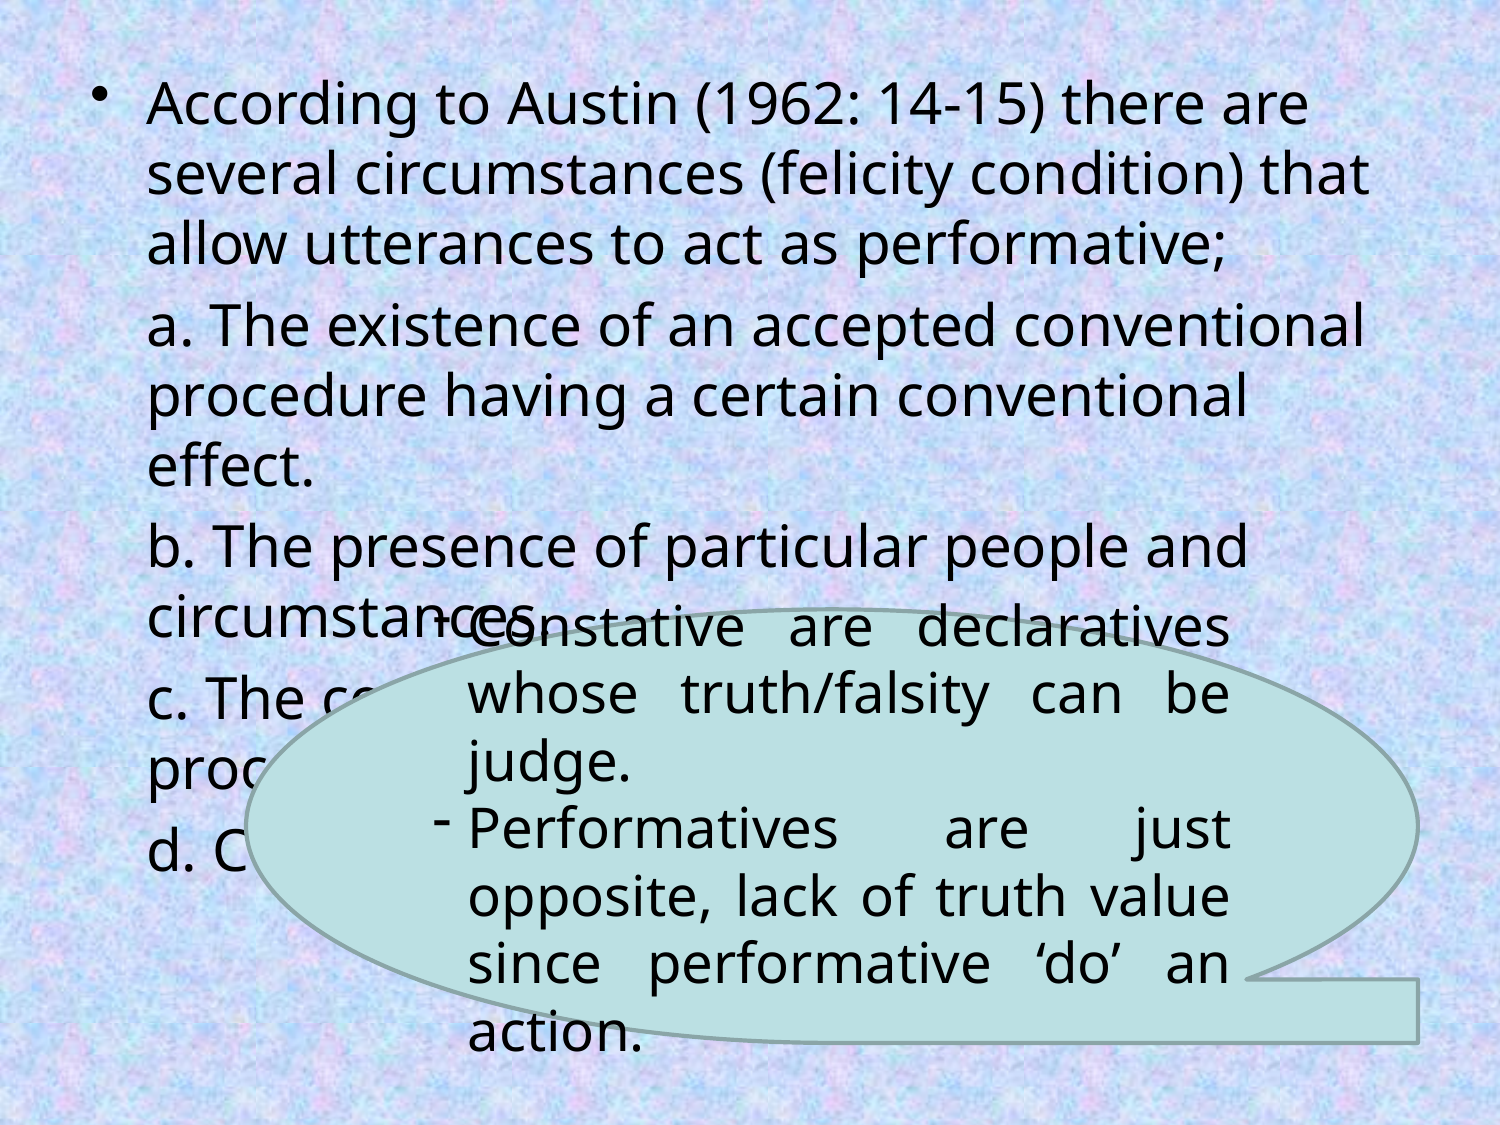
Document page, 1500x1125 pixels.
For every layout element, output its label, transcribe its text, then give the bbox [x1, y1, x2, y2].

picture [0, 0, 1500, 1125]
list According to Austin (1962: 14-15) there are several circumstances (felicity condition) that allow utterances to act as performative; a. The existence of an accepted conventional procedure having a certain conventional effect. b. The presence of particular people and circumstances. c. The correct and complete execution of procedure. d. Certain thought, feelings, or intention. [74, 58, 1426, 1044]
text_box Constative are declaratives whose truth/falsity can be judge. Performatives are just opposite, lack of truth value since performative ‘do’ an action. [243, 607, 1421, 1046]
